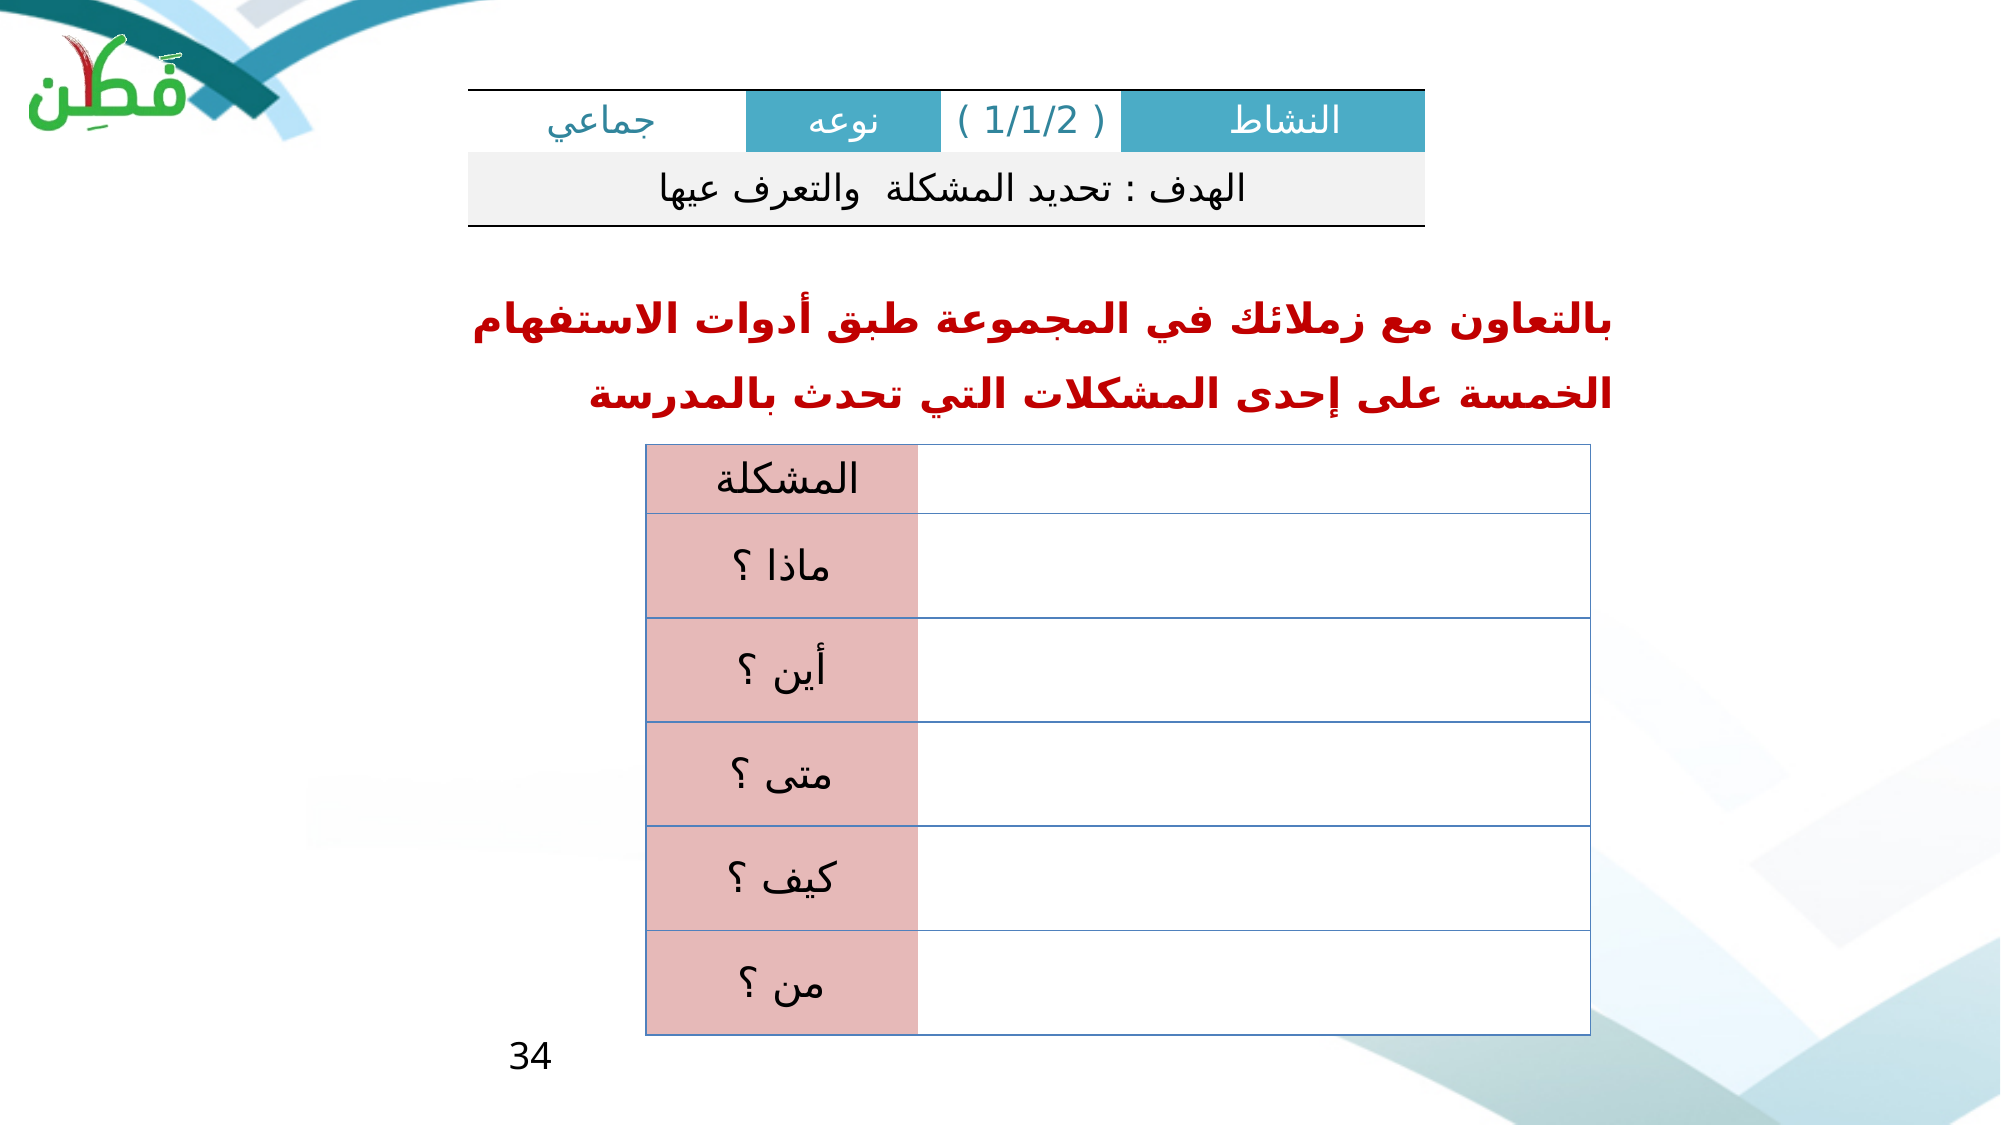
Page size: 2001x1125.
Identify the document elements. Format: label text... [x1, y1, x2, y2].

table_cell [918, 931, 1590, 1034]
table_cell [918, 514, 1590, 617]
slide_number 34 [99, 1024, 567, 1103]
picture [0, 0, 2001, 1125]
table_header ( 1/1/2 ) [941, 91, 1121, 152]
table_cell الهدف : تحديد المشكلة والتعرف عيها [468, 152, 1425, 225]
table_header النشاط [1121, 91, 1425, 152]
table_cell أين ؟ [647, 619, 918, 721]
table_header [918, 445, 1590, 513]
table_header المشكلة [647, 445, 918, 513]
text_box بالتعاون مع زملائك في المجموعة طبق أدوات الاستفهام الخمسة على إحدى المشكلات التي تحدث بالمدرسة [385, 260, 1626, 423]
table_cell متى ؟ [647, 723, 918, 825]
table_header نوعه [746, 91, 941, 152]
table_cell [918, 619, 1590, 721]
table_cell من ؟ [647, 931, 918, 1034]
table_cell [918, 827, 1590, 930]
table_cell كيف ؟ [647, 827, 918, 930]
table_cell ماذا ؟ [647, 514, 918, 617]
table_header جماعي [468, 91, 746, 152]
table_cell [918, 723, 1590, 825]
